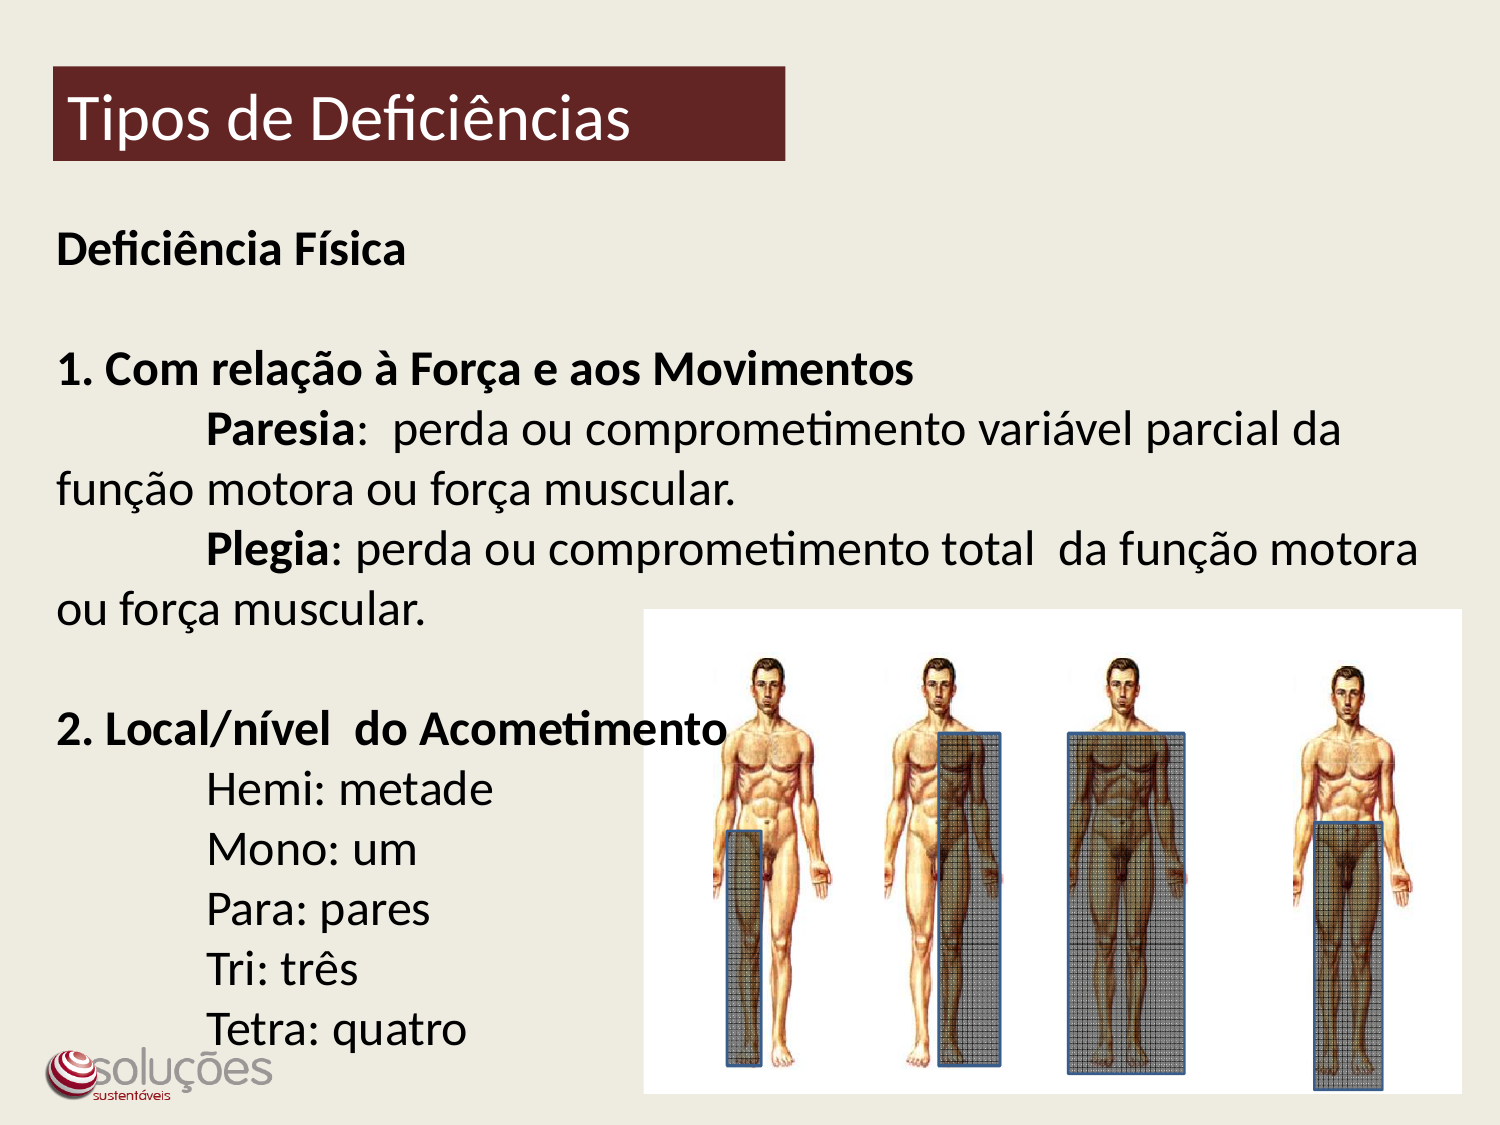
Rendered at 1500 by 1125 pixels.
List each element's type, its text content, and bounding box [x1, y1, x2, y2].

text_box Deficiência Física 1. Com relação à Força e aos Movimentos Paresia: perda ou comprometimento variável parcial da função motora ou força muscular. Plegia: perda ou comprometimento total da função motora ou força muscular. 2. Local/nível do Acometimento Hemi: metade Mono: um Para: pares Tri: três Tetra: quatro [41, 208, 1463, 1063]
text_box Tipos de Deficiências [53, 66, 786, 161]
picture [643, 609, 1463, 1095]
picture [41, 1063, 278, 1106]
